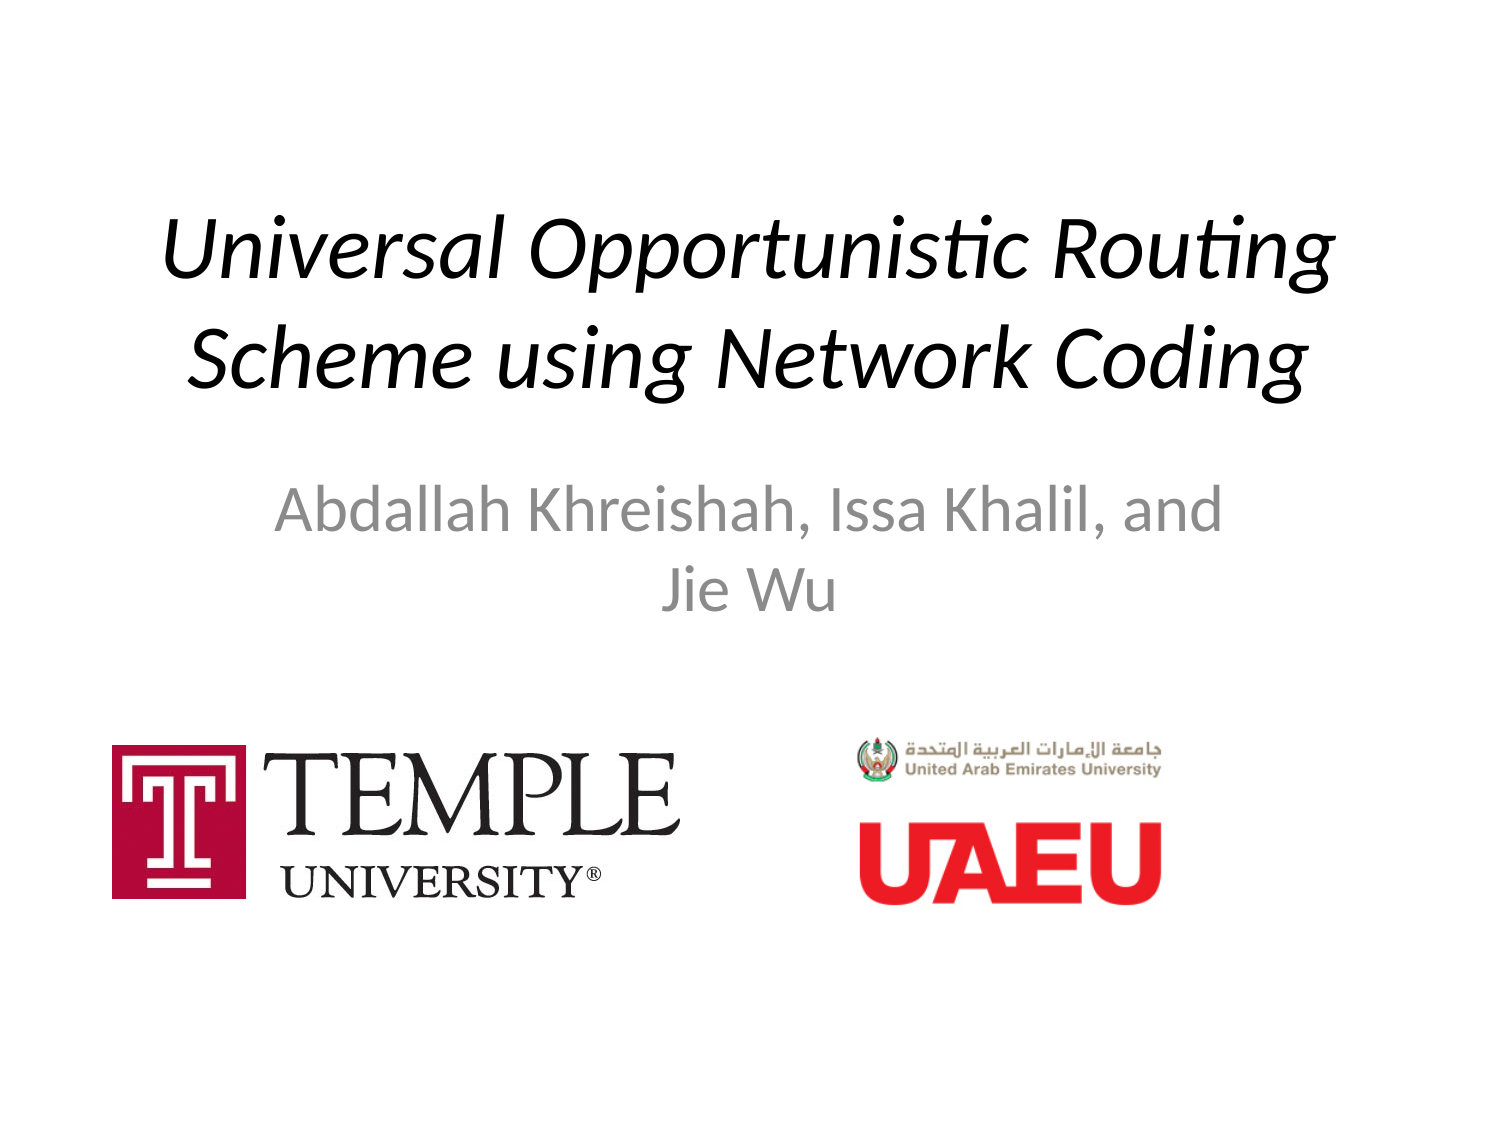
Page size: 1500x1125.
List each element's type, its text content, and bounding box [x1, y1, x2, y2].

subtitle Abdallah Khreishah, Issa Khalil, and Jie Wu [225, 457, 1275, 746]
picture [848, 718, 1184, 1000]
title Universal Opportunistic Routing Scheme using Network Coding [112, 176, 1388, 418]
picture [112, 744, 680, 900]
